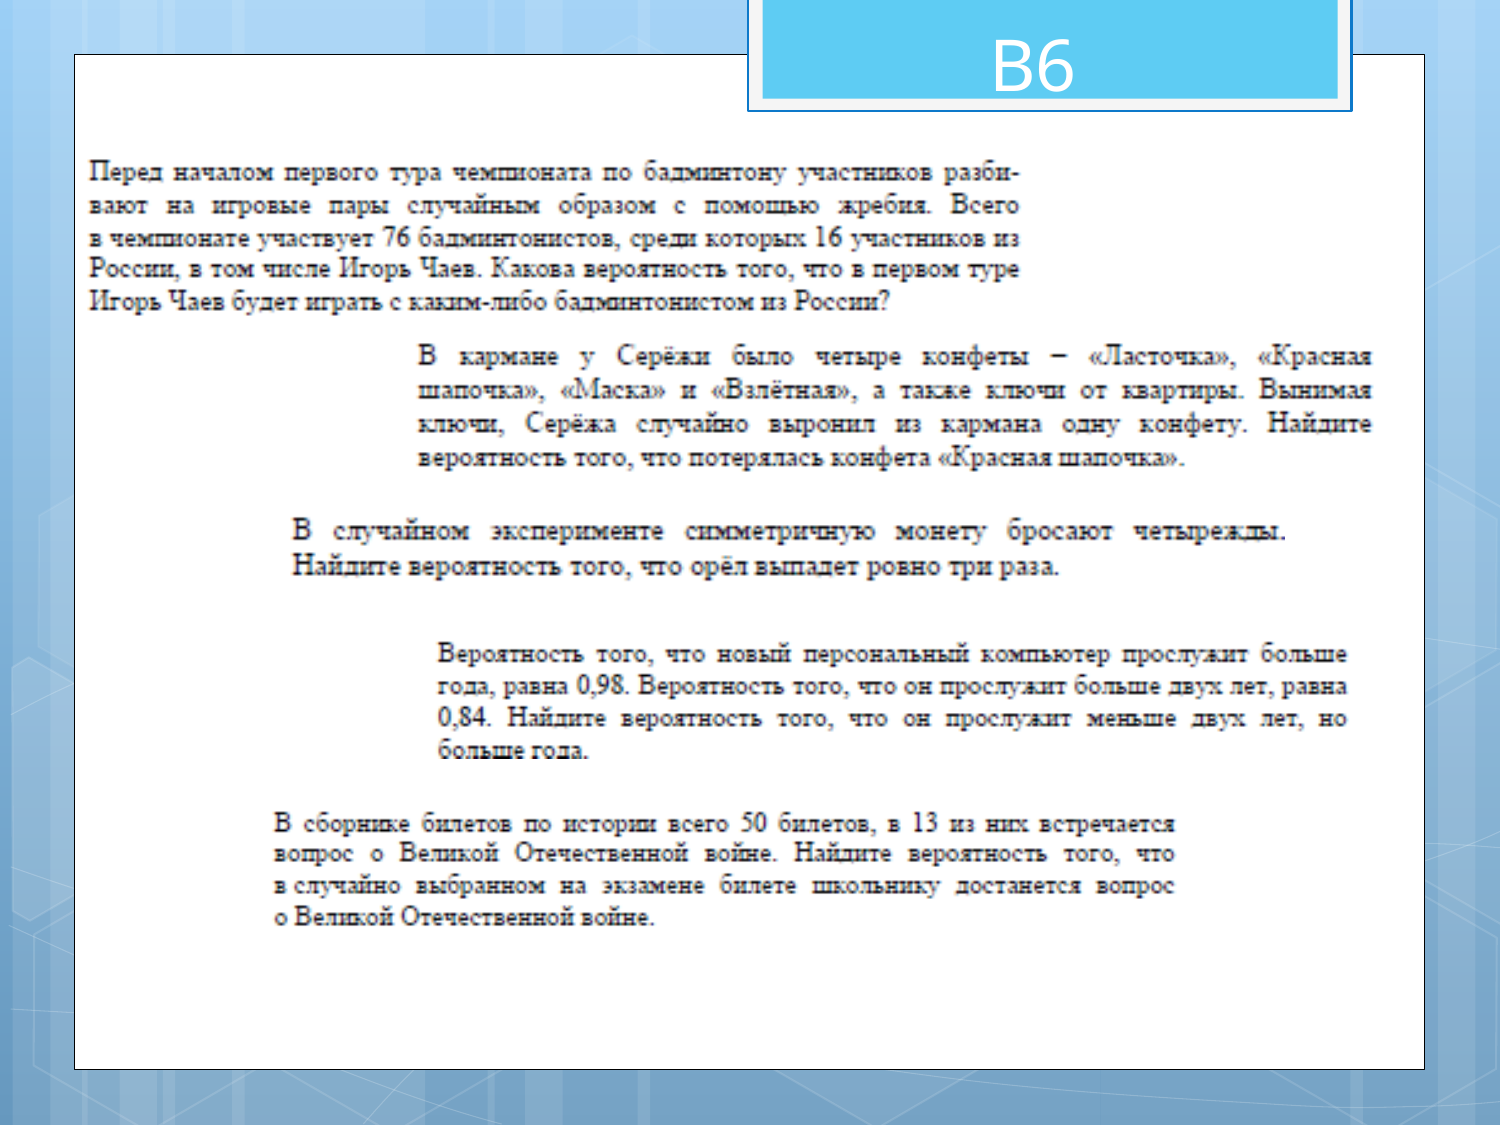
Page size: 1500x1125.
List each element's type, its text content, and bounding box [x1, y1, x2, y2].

picture [407, 324, 1379, 477]
picture [289, 505, 1285, 584]
picture [266, 798, 1189, 931]
text_box В6 [974, 0, 1093, 114]
picture [432, 633, 1354, 760]
picture [81, 148, 1034, 321]
